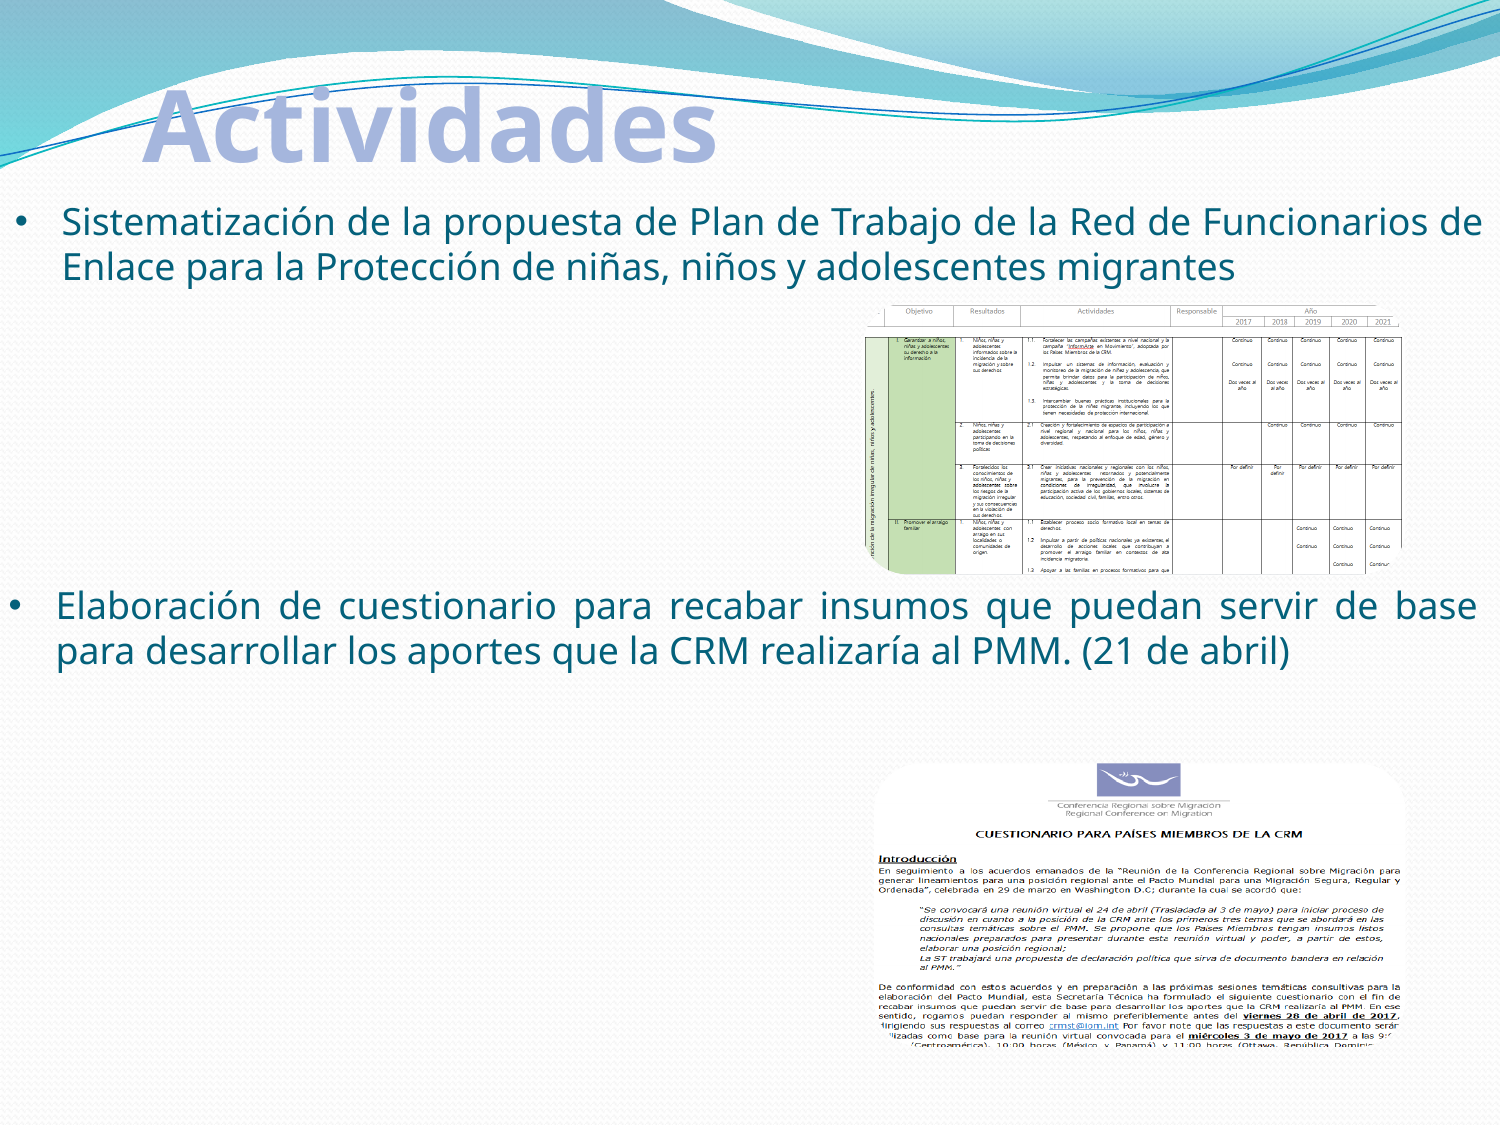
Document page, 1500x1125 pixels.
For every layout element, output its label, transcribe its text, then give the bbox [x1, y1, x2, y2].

text_box [860, 300, 1408, 577]
text_box Sistematización de la propuesta de Plan de Trabajo de la Red de Funcionarios de Enlace para la Protección de niñas, niños y adolescentes migrantes [0, 190, 1500, 296]
text_box [871, 761, 1408, 1049]
text_box Elaboración de cuestionario para recabar insumos que puedan servir de base para desarrollar los aportes que la CRM realizaría al PMM. (21 de abril) [0, 574, 1494, 679]
text_box Actividades [127, 54, 736, 190]
